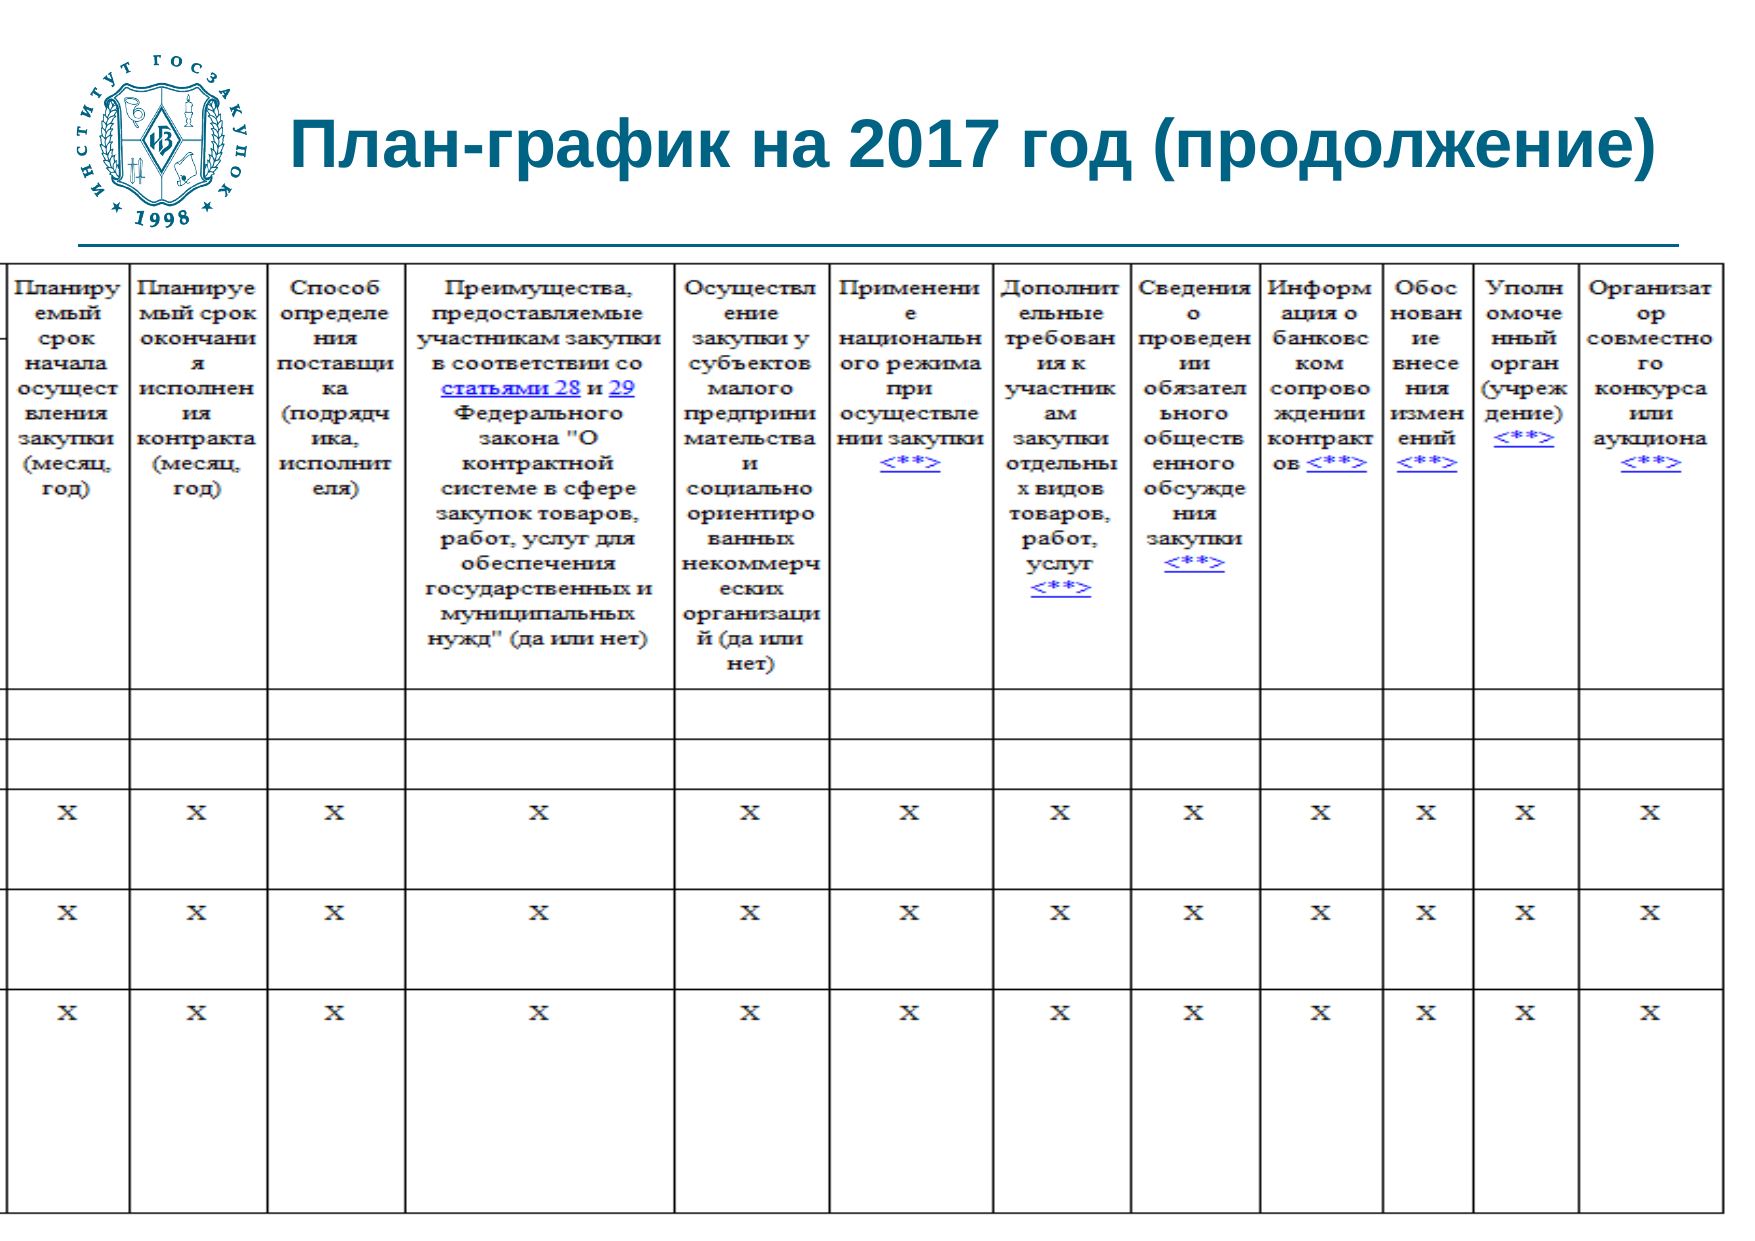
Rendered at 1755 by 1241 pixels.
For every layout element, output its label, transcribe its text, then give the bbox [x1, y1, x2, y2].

title План-график на 2017 год (продолжение) [289, 97, 1684, 183]
picture [69, 48, 255, 234]
picture [0, 257, 1740, 1223]
